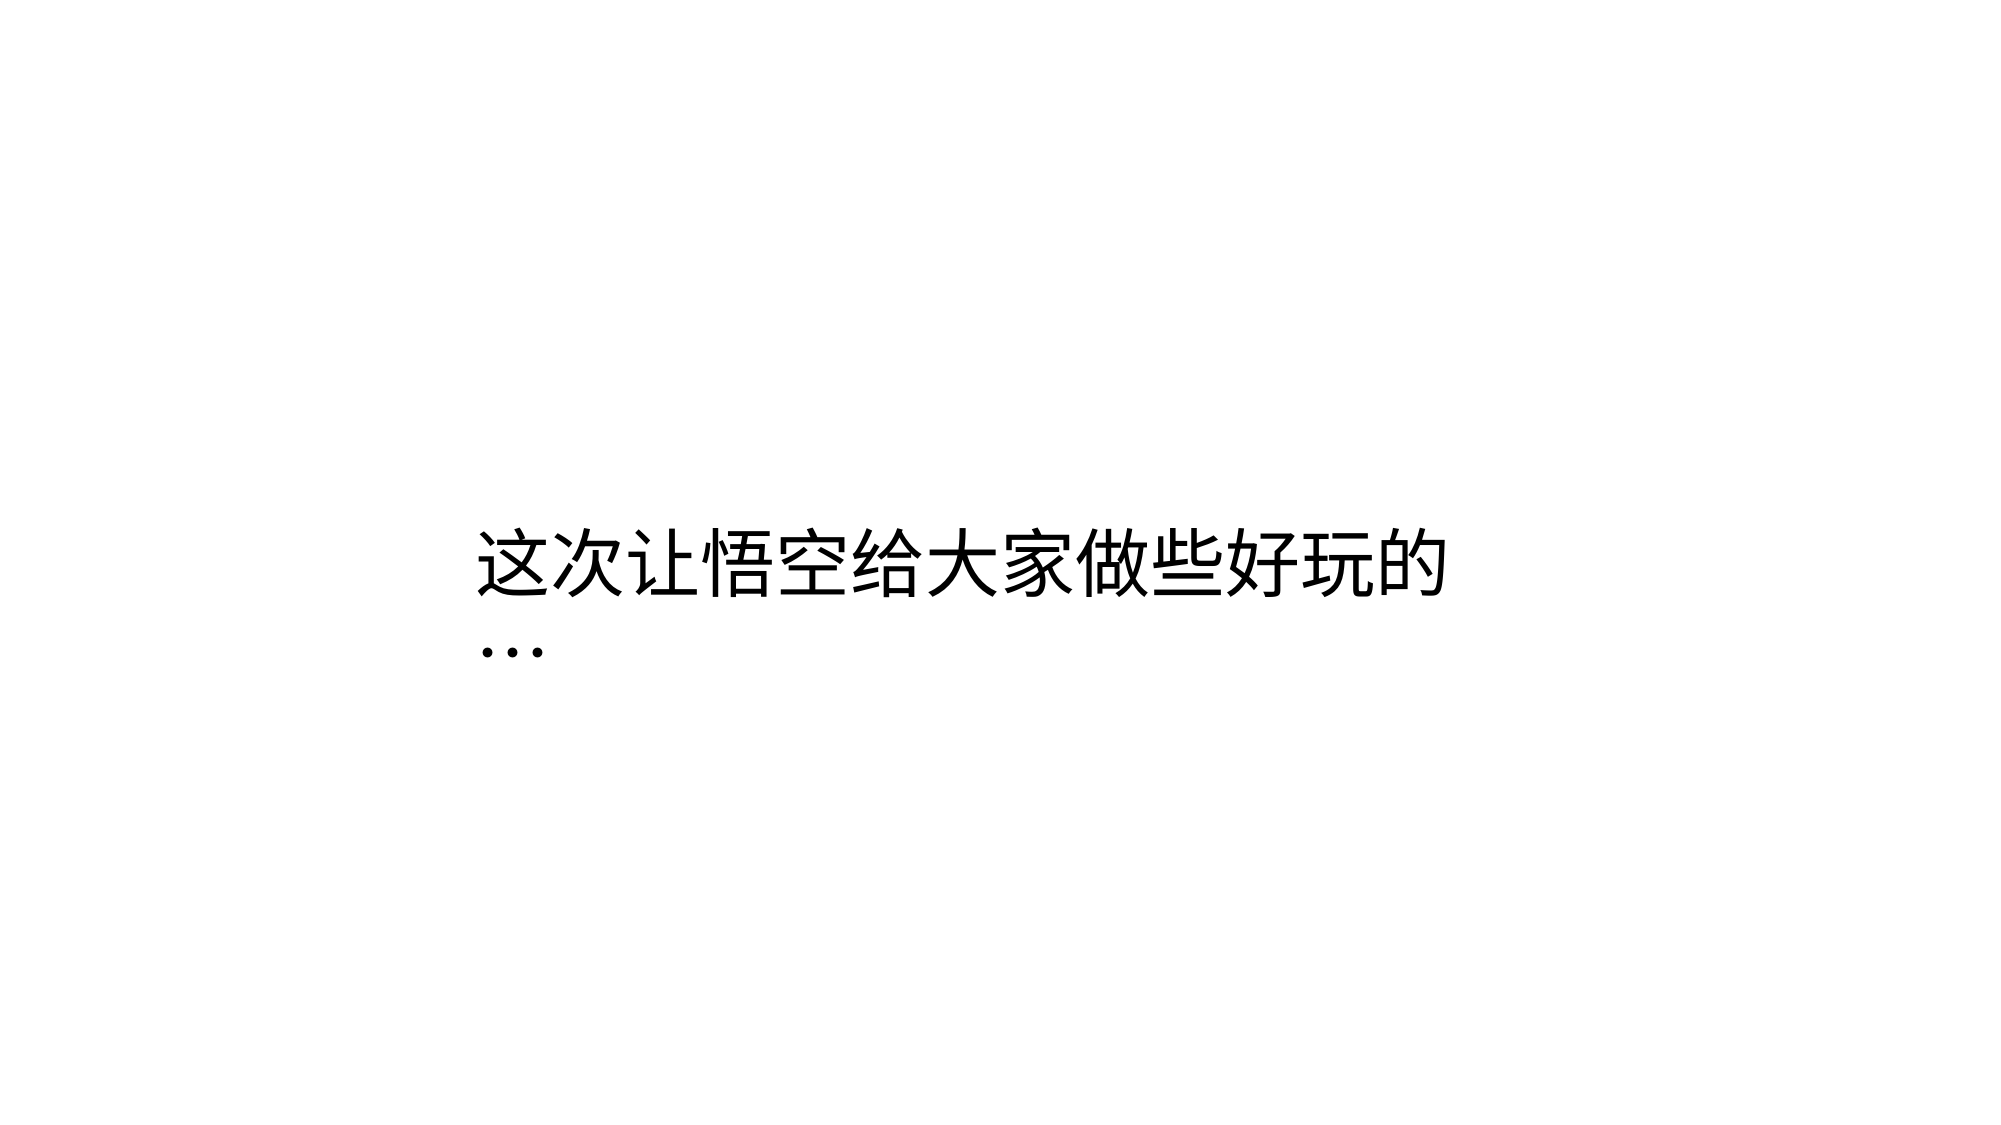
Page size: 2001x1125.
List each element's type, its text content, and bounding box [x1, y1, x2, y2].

text_box 这次让悟空给大家做些好玩的… [460, 509, 1540, 705]
